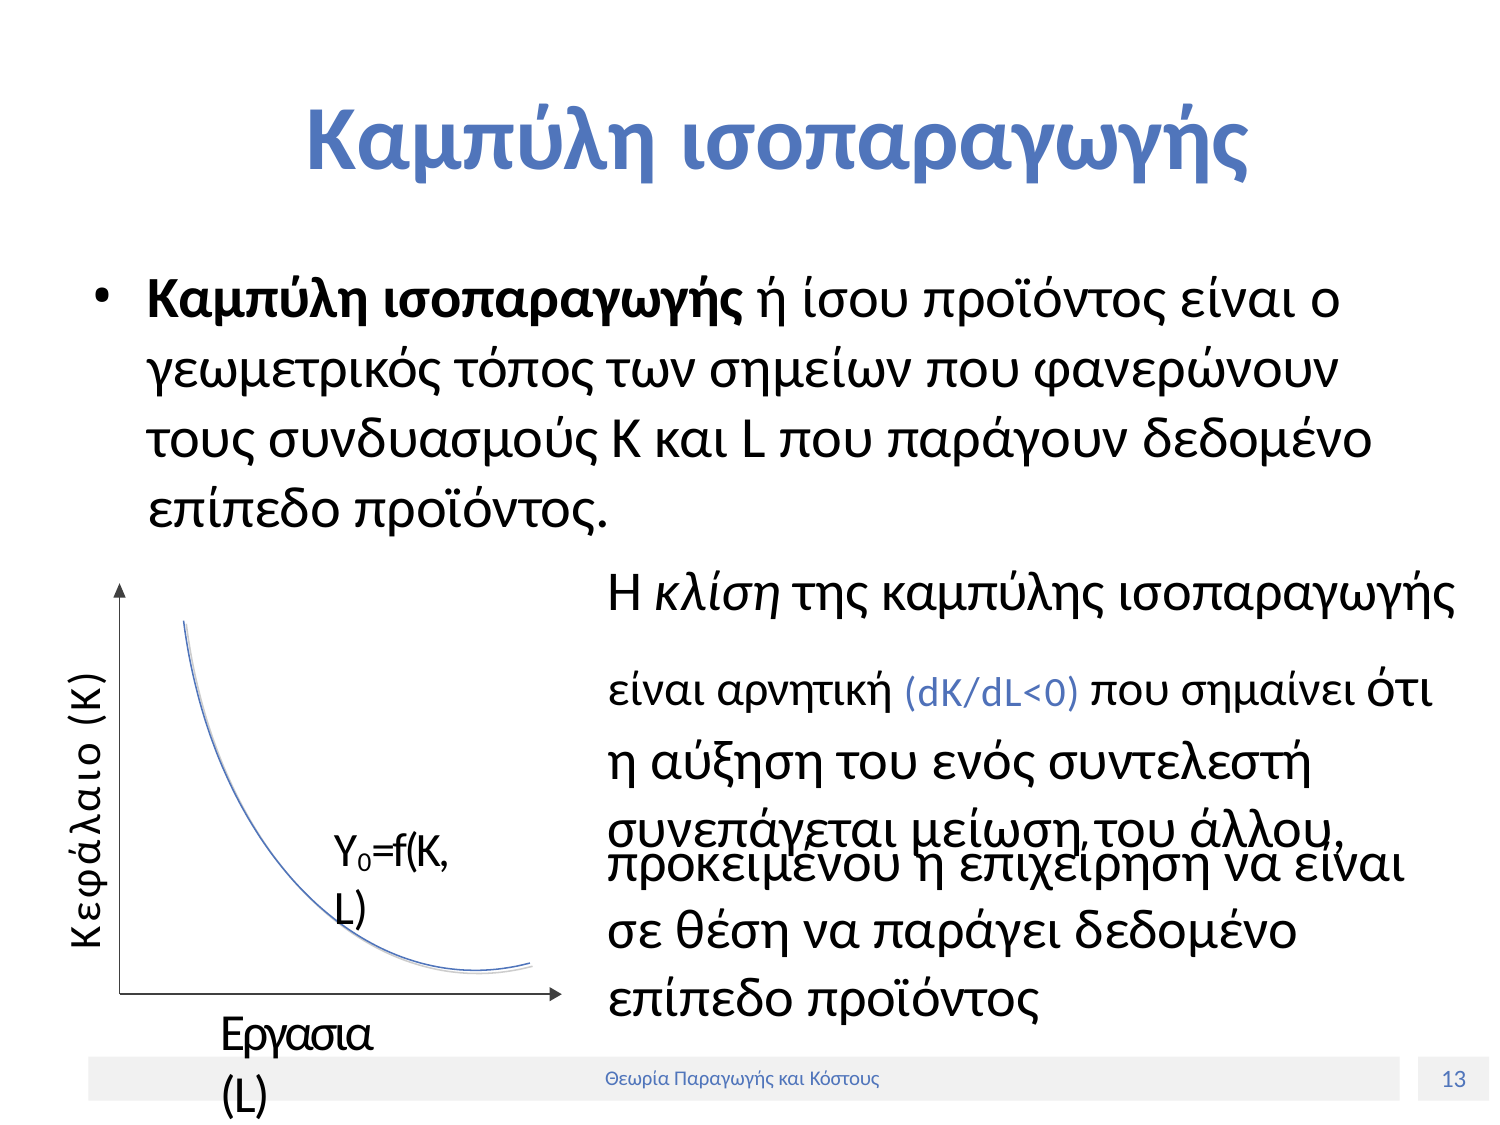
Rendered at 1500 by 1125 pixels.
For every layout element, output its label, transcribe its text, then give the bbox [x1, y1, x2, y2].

text_box Κεφάλαιο (Κ) [64, 663, 108, 952]
slide_number 13 [1434, 1067, 1475, 1125]
title Καμπύλη ισοπαραγωγής [88, 31, 1412, 266]
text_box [113, 582, 126, 996]
text_box προκειμένου η επιχείρηση να είναι σε θέση να παράγει δεδομένο επίπεδο προϊόντος [605, 859, 1412, 1028]
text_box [128, 986, 563, 1002]
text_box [182, 619, 534, 975]
text_box Εργασια (L) [218, 1010, 432, 1124]
footer Θεωρία Παραγωγής και Κόστους [602, 1068, 886, 1125]
text_box Καμπύλη ισοπαραγωγής ή ίσου προϊόντος είναι ο γεωμετρικός τόπος των σημείων που φανερώνουν τους συνδυασμούς Κ και L που παράγουν δεδομένο επίπεδο προϊόντος. Η κλίση της καμπύλης ισοπαραγωγής είναι αρνητική (dΚ/dL<0) που σημαίνει ότι η αύξηση του ενός συντελεστή συνεπάγεται μείωση του άλλου, [89, 257, 1463, 859]
